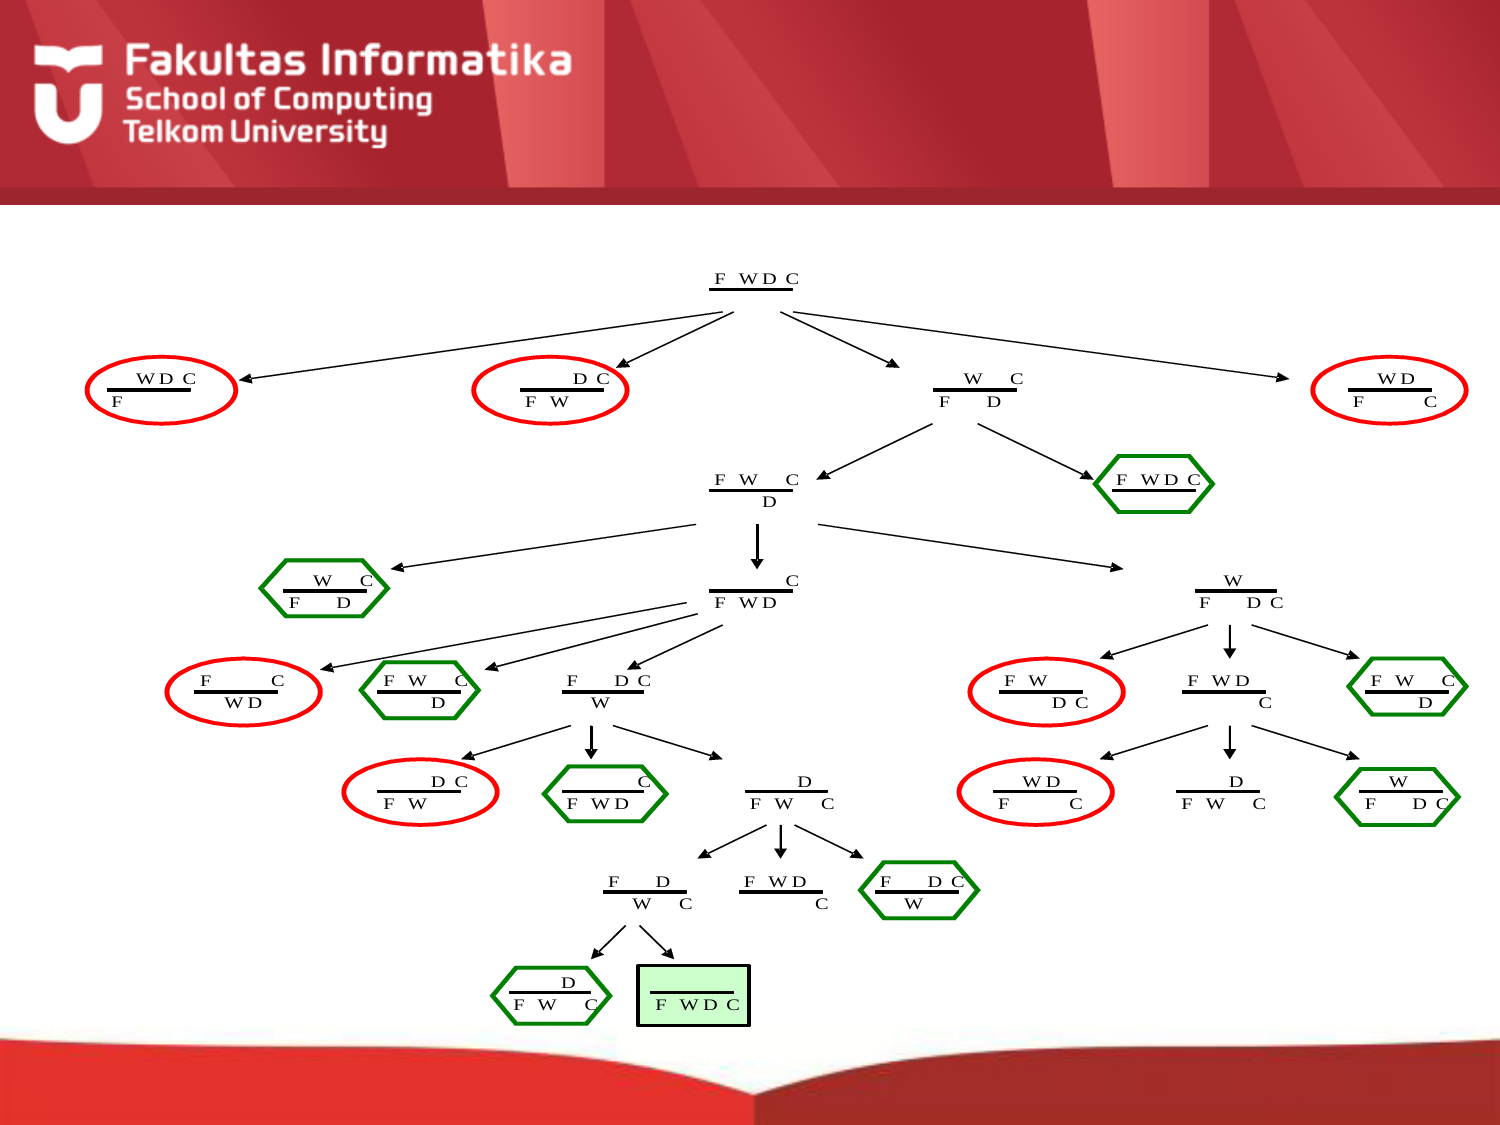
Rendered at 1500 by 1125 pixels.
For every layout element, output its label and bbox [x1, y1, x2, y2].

picture [0, 1, 1500, 205]
text_box [82, 268, 1472, 1031]
picture [0, 1024, 1500, 1125]
